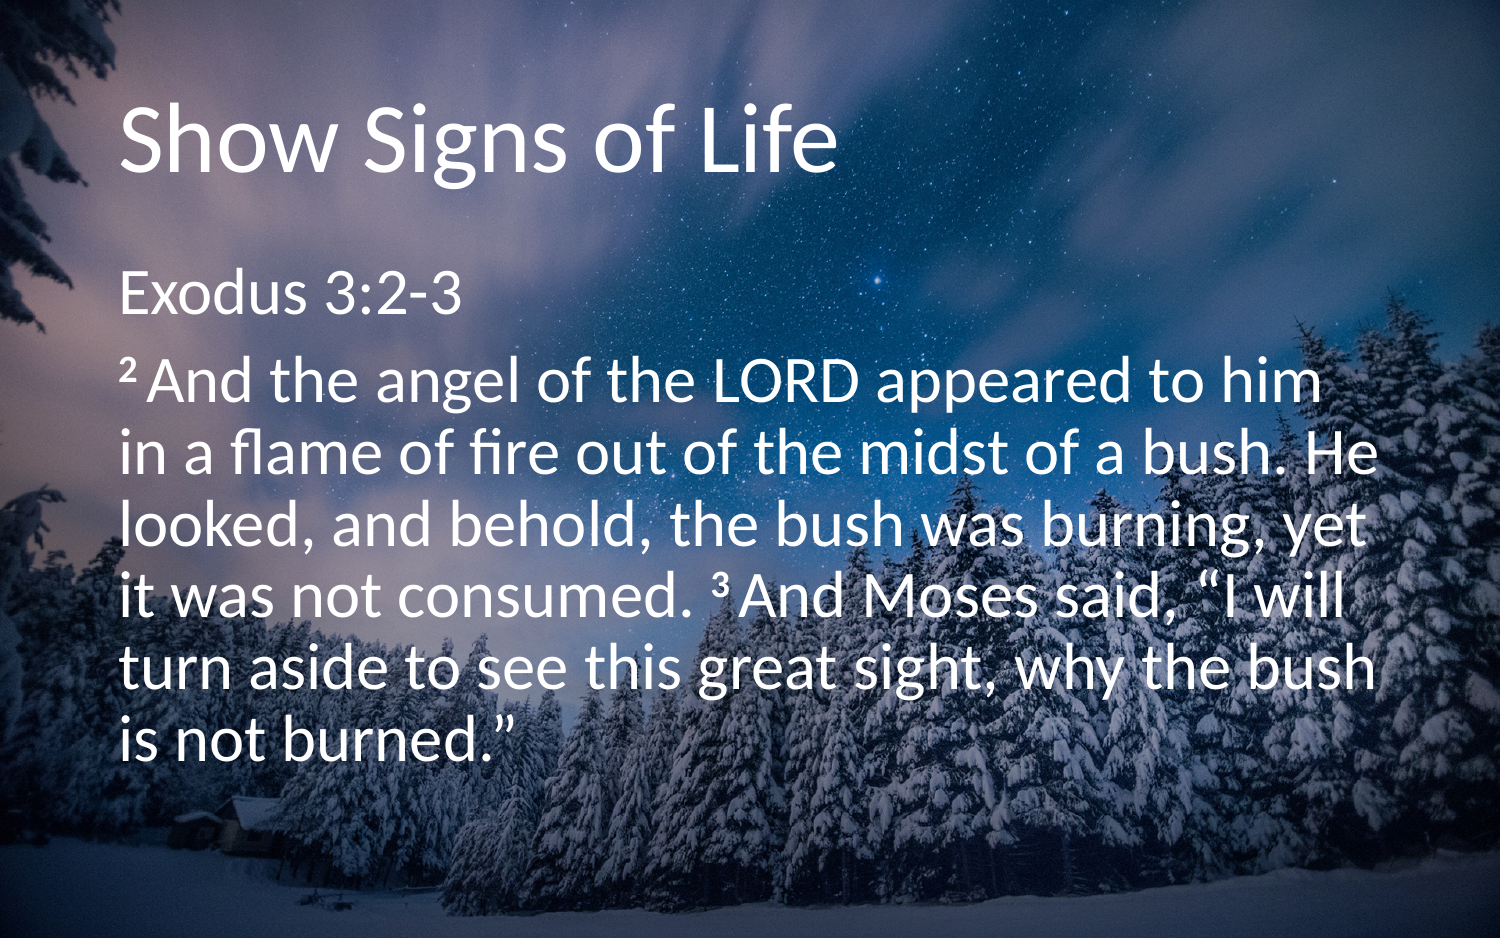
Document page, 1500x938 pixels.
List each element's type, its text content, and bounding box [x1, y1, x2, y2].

picture [0, 0, 1500, 938]
list Exodus 3:2-3 2 And the angel of the Lord appeared to him in a flame of fire out of the midst of a bush. He looked, and behold, the bush was burning, yet it was not consumed. 3 And Moses said, “I will turn aside to see this great sight, why the bush is not burned.” [103, 249, 1397, 845]
title Show Signs of Life [103, 49, 1397, 232]
